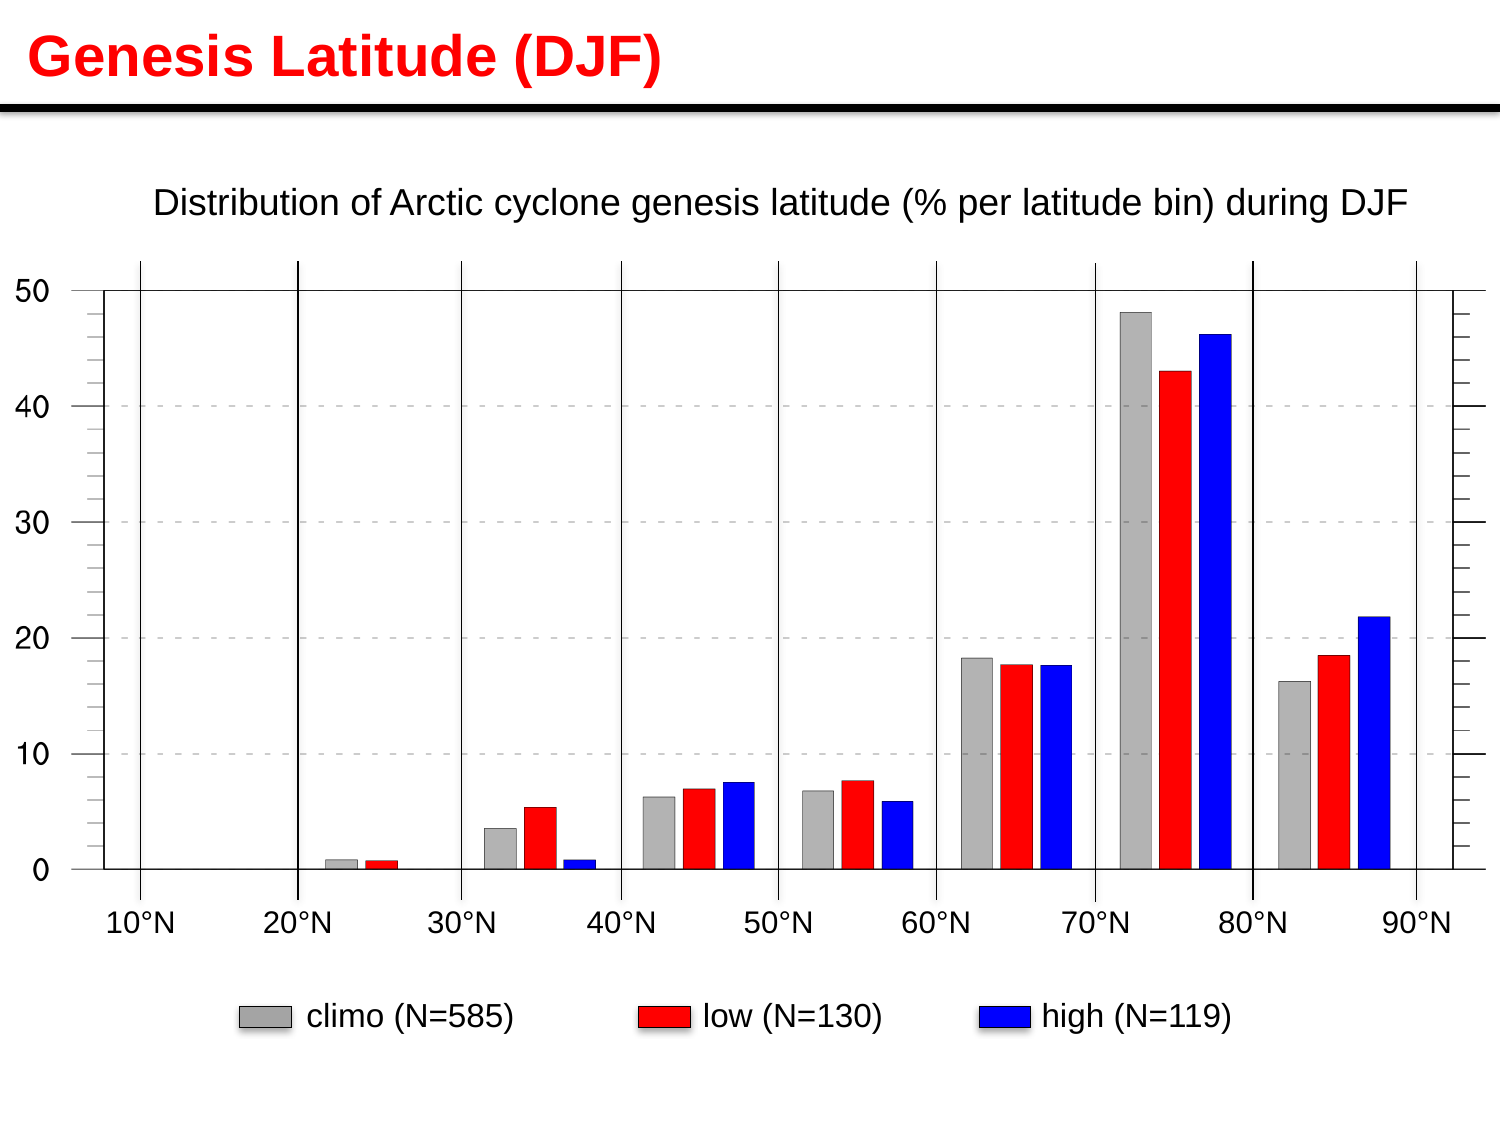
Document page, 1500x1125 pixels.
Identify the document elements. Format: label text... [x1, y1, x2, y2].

picture [937, 262, 1095, 896]
text_box [638, 1005, 691, 1029]
picture [463, 262, 621, 896]
text_box 30°N [425, 904, 499, 940]
text_box 90°N [1380, 904, 1454, 940]
picture [141, 262, 297, 896]
text_box high (N=119) [1041, 994, 1251, 1035]
picture [1418, 262, 1500, 896]
text_box 80°N [1216, 904, 1290, 940]
picture [299, 262, 461, 896]
text_box 70°N [1059, 904, 1132, 940]
text_box [239, 1005, 292, 1029]
text_box low (N=130) [702, 994, 889, 1035]
picture [780, 262, 935, 896]
text_box Distribution of Arctic cyclone genesis latitude (% per latitude bin) during DJF [104, 170, 1458, 230]
text_box 10°N [104, 904, 177, 940]
text_box 40°N [585, 904, 658, 940]
picture [0, 262, 140, 896]
text_box climo (N=585) [306, 994, 546, 1035]
picture [1254, 262, 1416, 896]
picture [1096, 262, 1252, 896]
text_box 50°N [742, 904, 815, 940]
text_box 60°N [899, 904, 973, 940]
text_box 20°N [261, 904, 335, 940]
text_box [978, 1005, 1032, 1029]
text_box Genesis Latitude (DJF) [13, 0, 1500, 103]
picture [622, 262, 778, 896]
